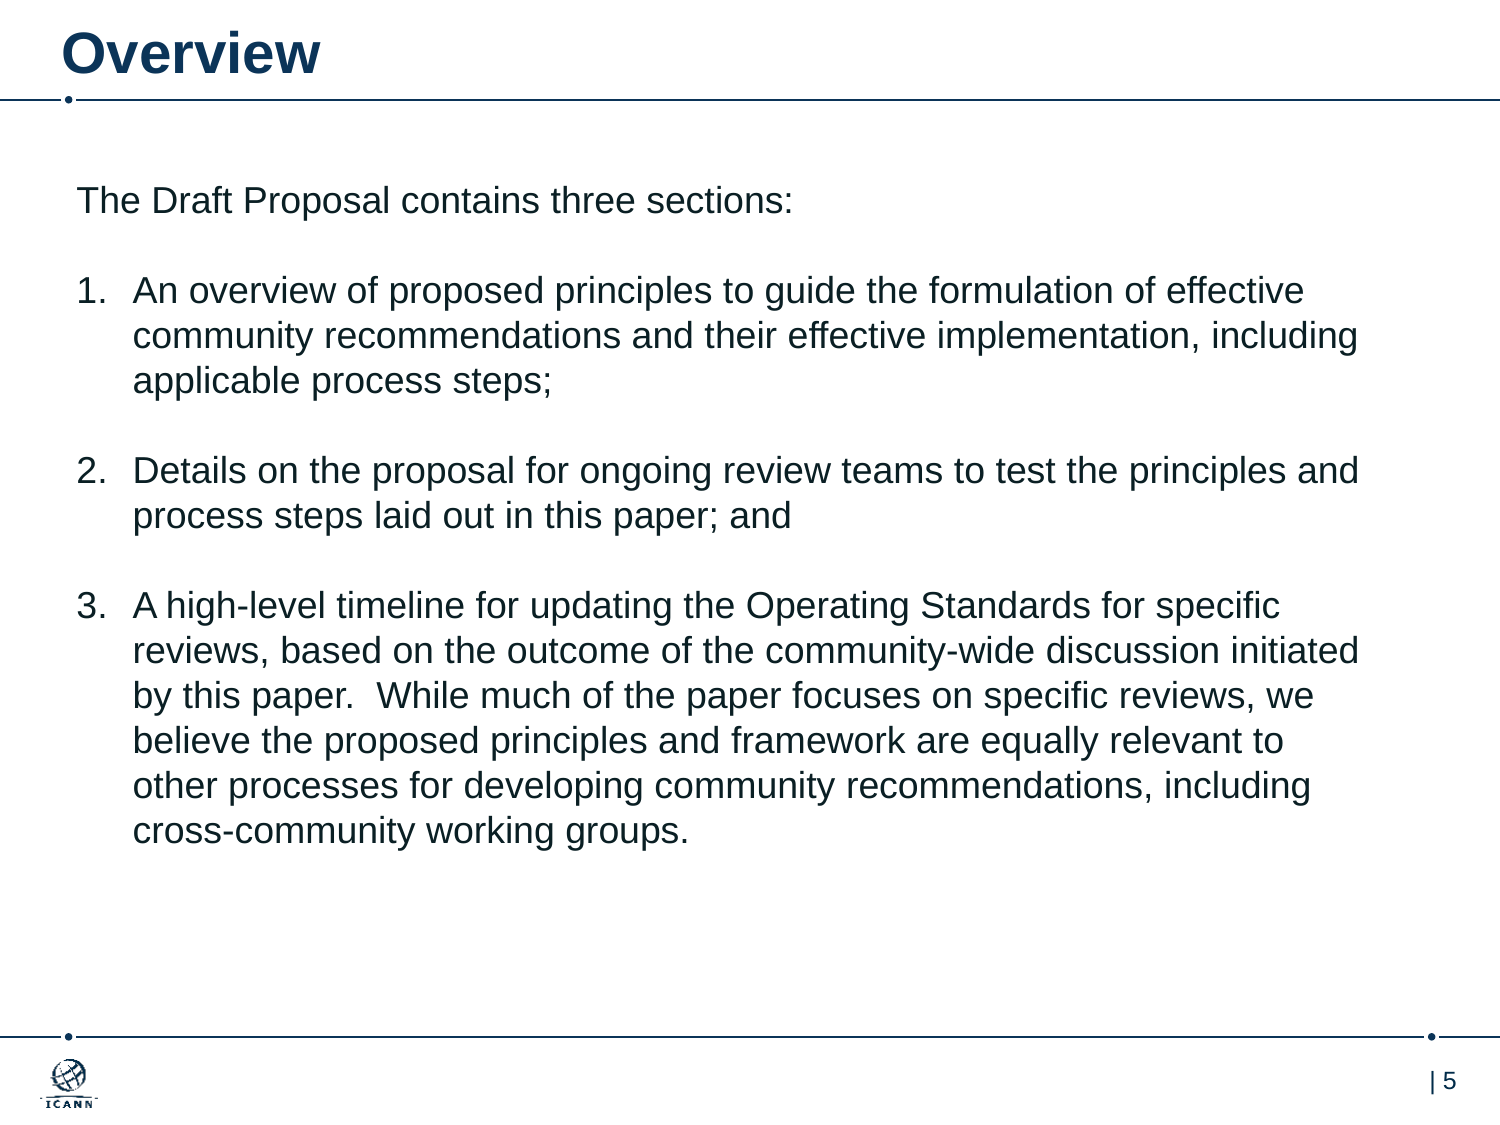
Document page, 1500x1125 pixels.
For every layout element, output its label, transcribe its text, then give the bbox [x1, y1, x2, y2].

title Overview [61, 7, 1376, 82]
text_box The Draft Proposal contains three sections: An overview of proposed principles to guide the formulation of effective community recommendations and their effective implementation, including applicable process steps; Details on the proposal for ongoing review teams to test the principles and process steps laid out in this paper; and A high-level timeline for updating the Operating Standards for specific reviews, based on the outcome of the community-wide discussion initiated by this paper. While much of the paper focuses on specific reviews, we believe the proposed principles and framework are equally relevant to other processes for developing community recommendations, including cross-community working groups. [61, 168, 1376, 859]
picture [38, 1059, 100, 1108]
